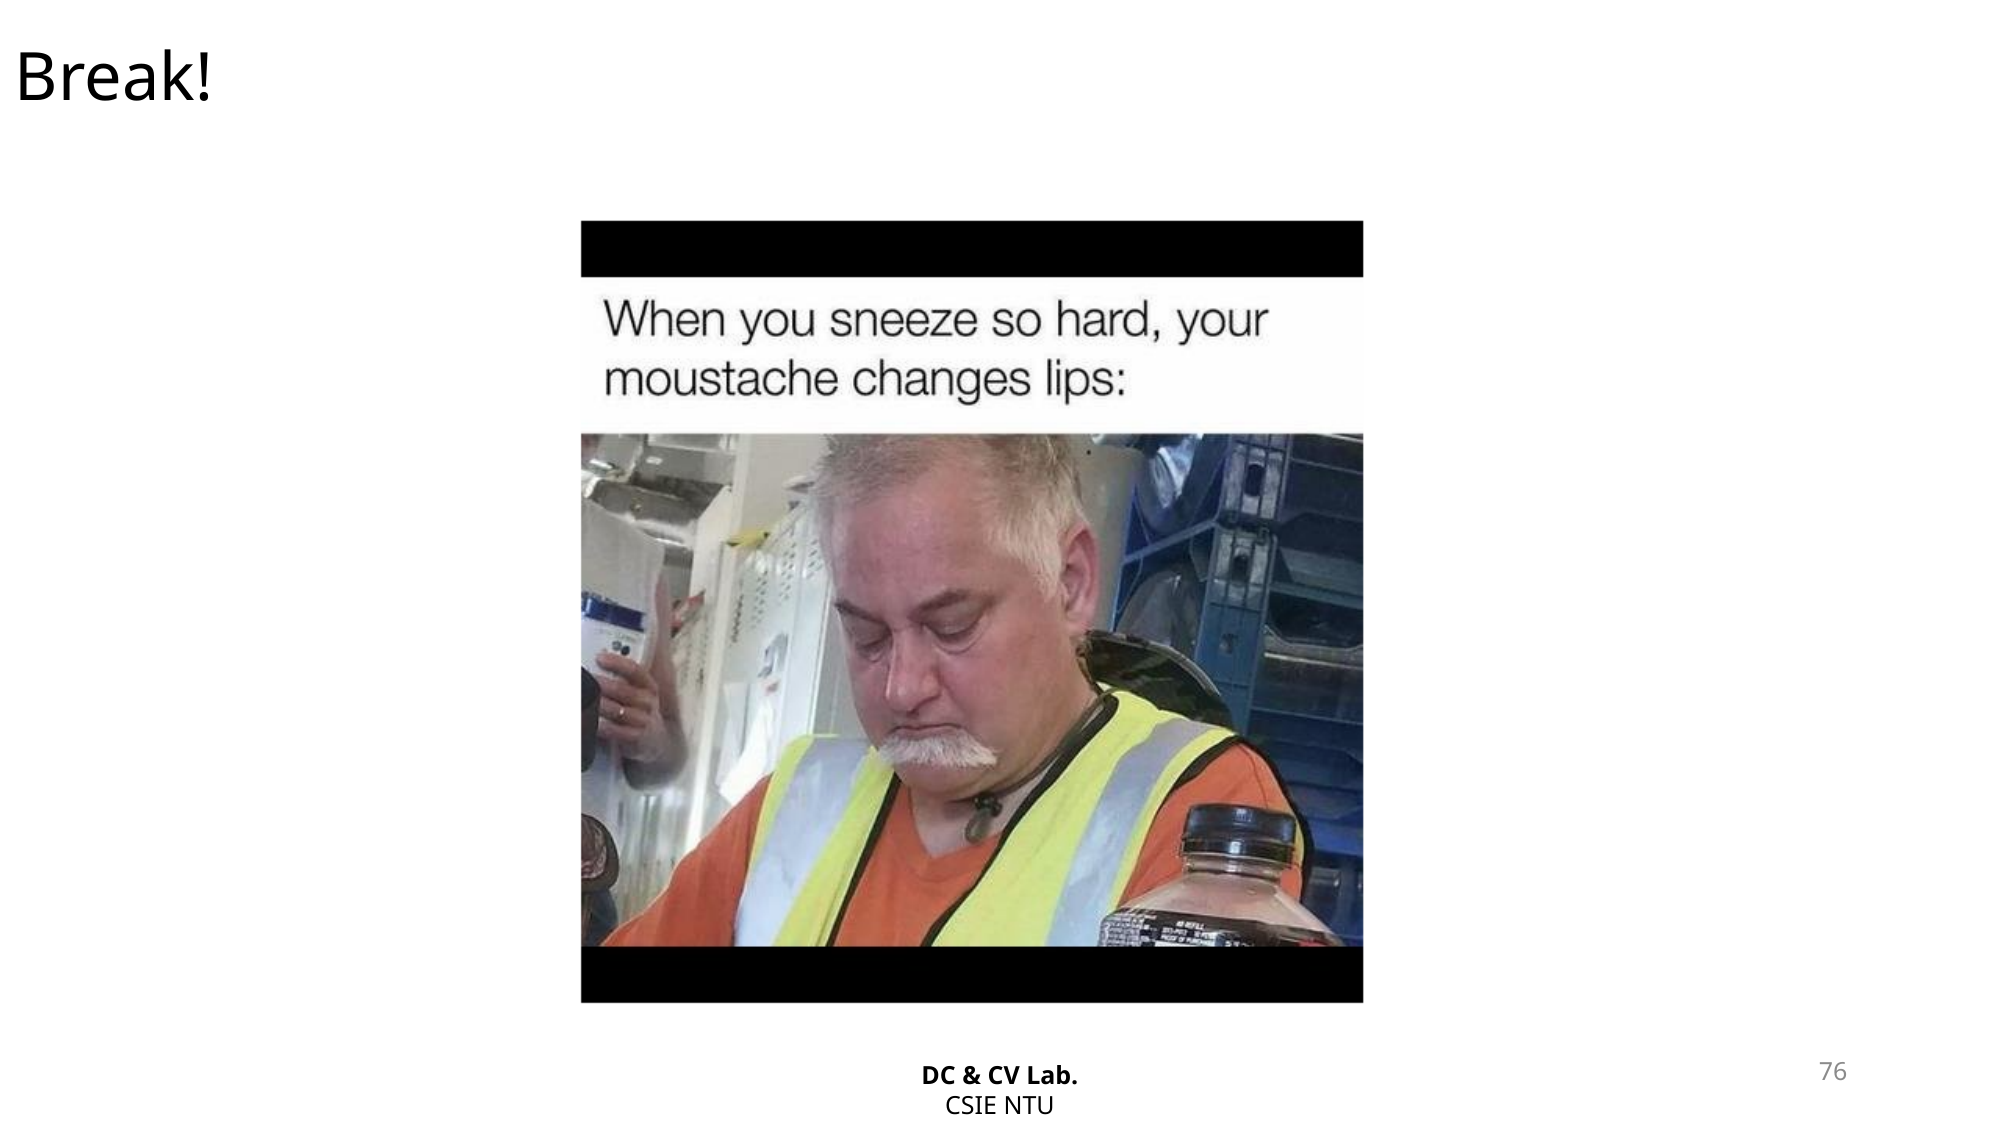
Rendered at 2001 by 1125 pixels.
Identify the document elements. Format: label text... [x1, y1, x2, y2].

text_box Break! [0, 26, 2000, 122]
picture [572, 218, 1377, 1012]
slide_number 76 [1412, 1042, 1863, 1103]
